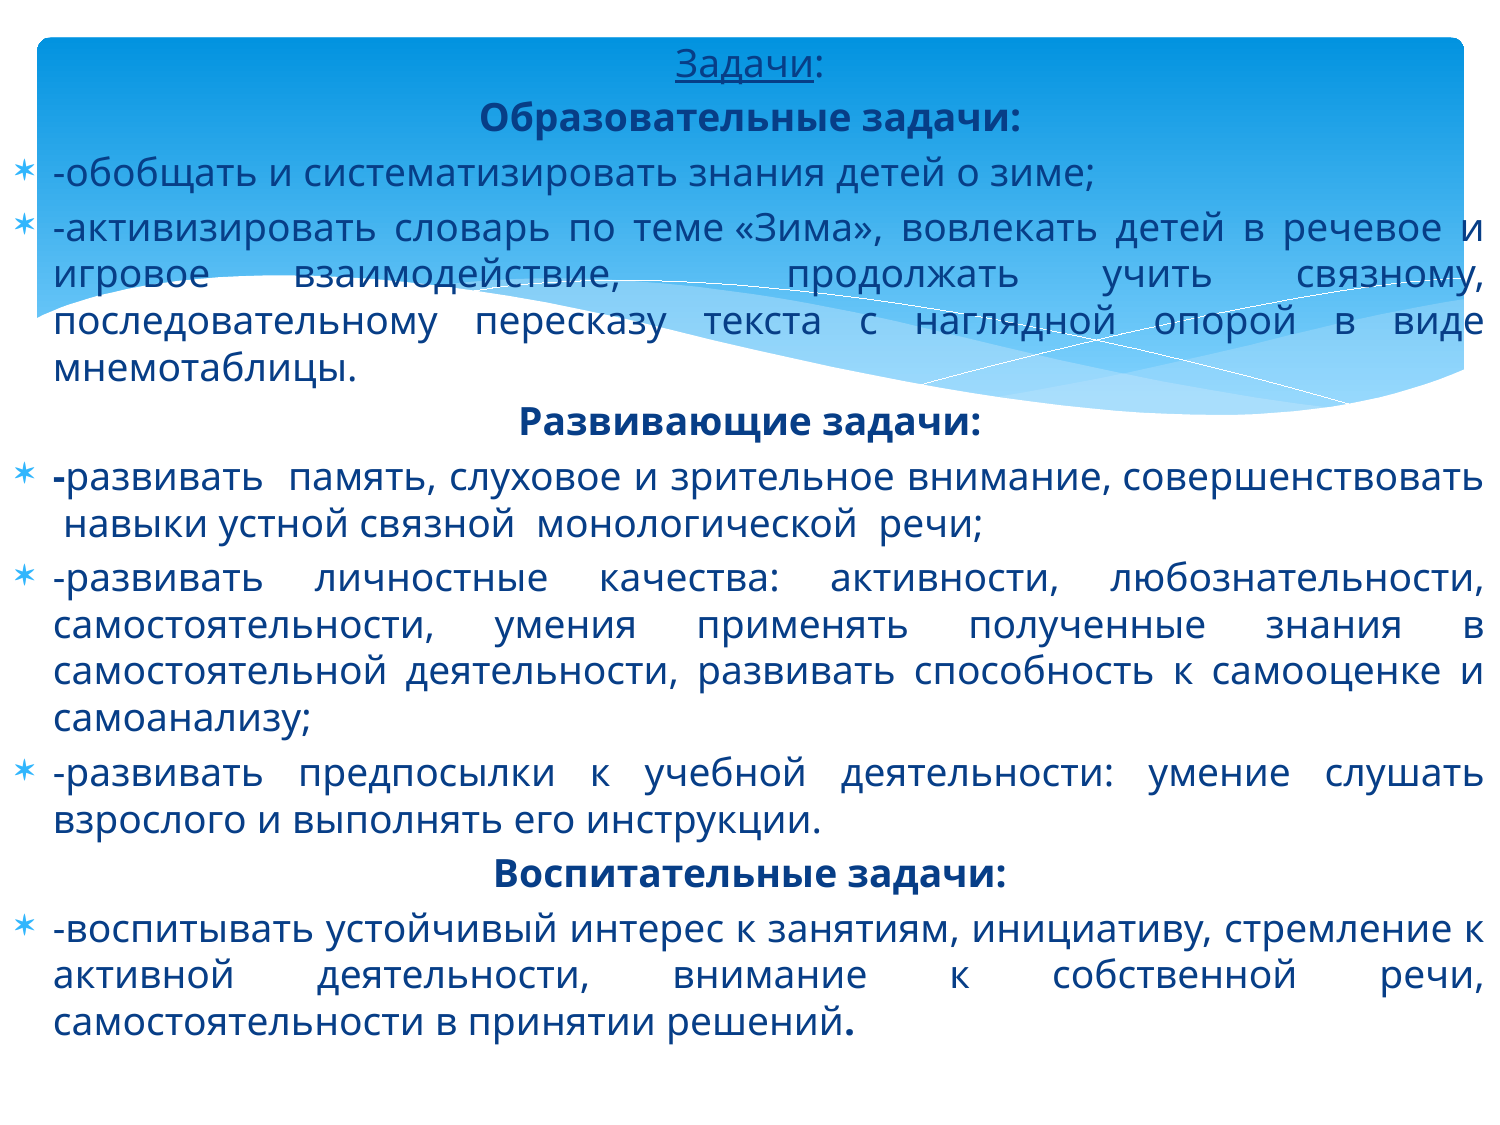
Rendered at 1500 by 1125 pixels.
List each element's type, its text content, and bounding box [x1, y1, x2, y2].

list Задачи: Образовательные задачи: -обобщать и систематизировать знания детей о зиме; -активизировать словарь по теме «Зима», вовлекать детей в речевое и игровое взаимодействие, продолжать учить связному, последовательному пересказу текста с наглядной опорой в виде мнемотаблицы. Развивающие задачи: -развивать память, слуховое и зрительное внимание, совершенствовать навыки устной связной монологической речи; -развивать личностные качества: активности, любознательности, самостоятельности, умения применять полученные знания в самостоятельной деятельности, развивать способность к самооценке и самоанализу; -развивать предпосылки к учебной деятельности: умение слушать взрослого и выполнять его инструкции. Воспитательные задачи: -воспитывать устойчивый интерес к занятиям, инициативу, стремление к активной деятельности, внимание к собственной речи, самостоятельности в принятии решений. [0, 30, 1500, 1094]
